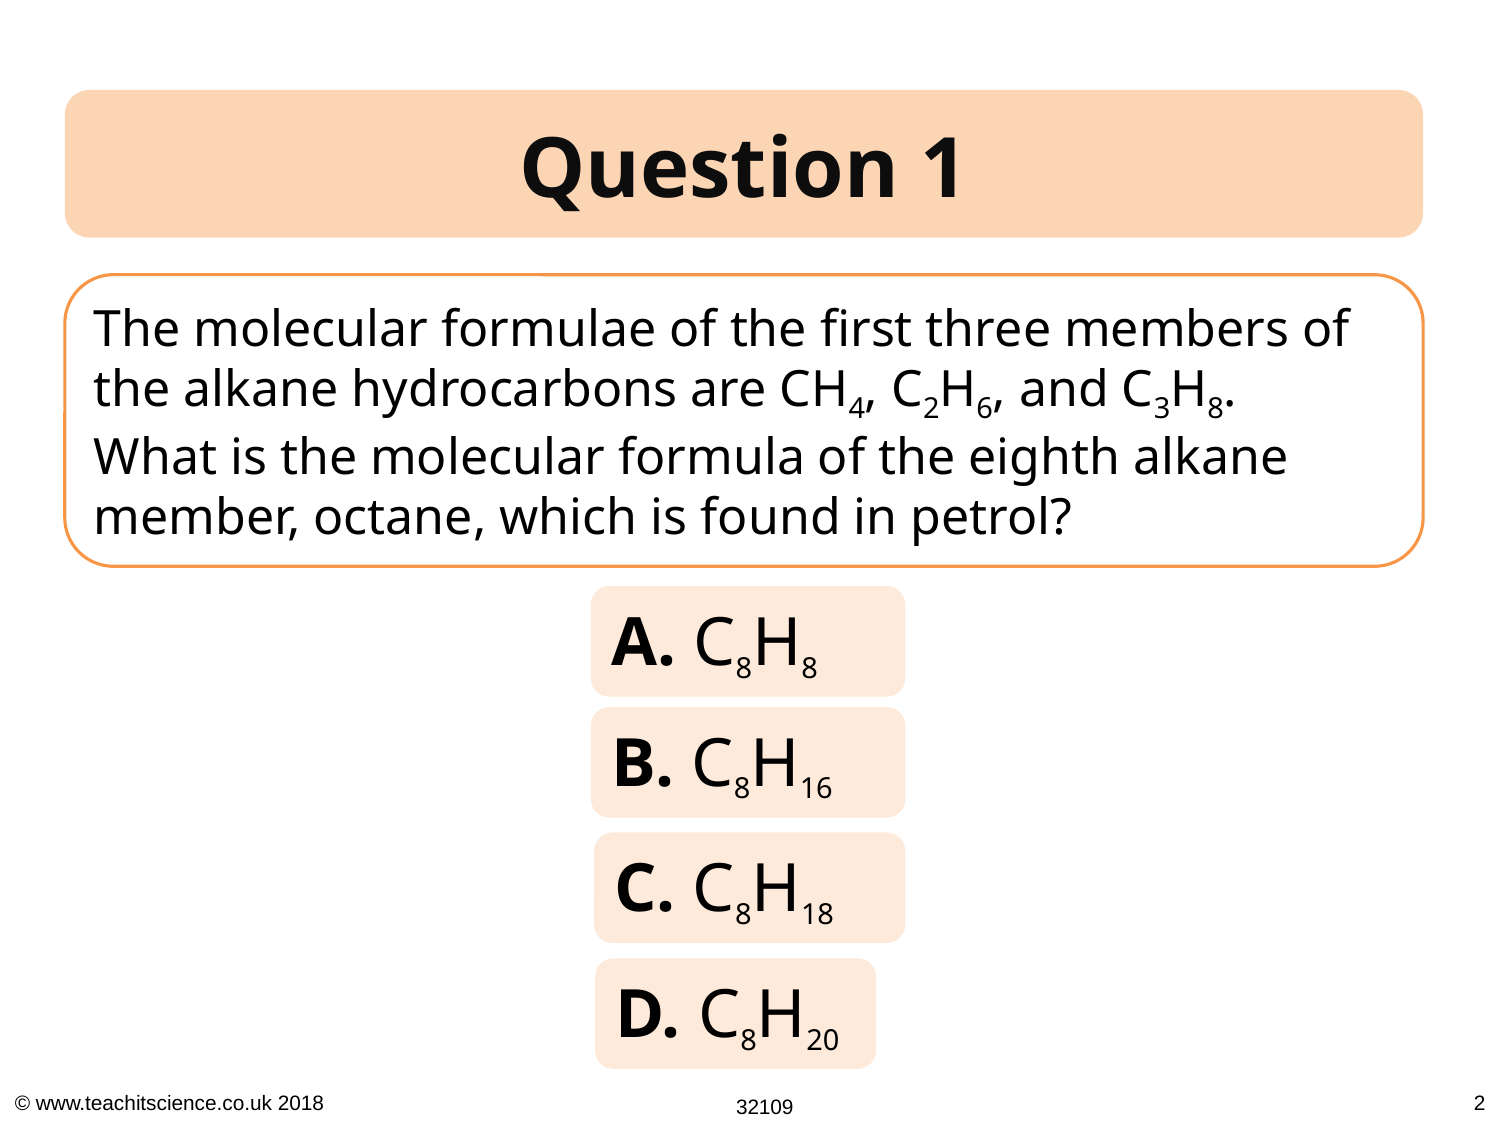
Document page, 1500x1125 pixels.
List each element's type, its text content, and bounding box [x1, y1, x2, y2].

text_box C. C8H18 [593, 832, 906, 943]
text_box The molecular formulae of the first three members of the alkane hydrocarbons are CH4, C2H6, and C3H8. What is the molecular formula of the eighth alkane member, octane, which is found in petrol? [64, 274, 1424, 567]
text_box D. C8H20 [595, 958, 877, 1069]
text_box Question 1 [64, 89, 1424, 238]
text_box A. C8H8 [590, 586, 906, 697]
text_box B. C8H16 [590, 707, 906, 818]
